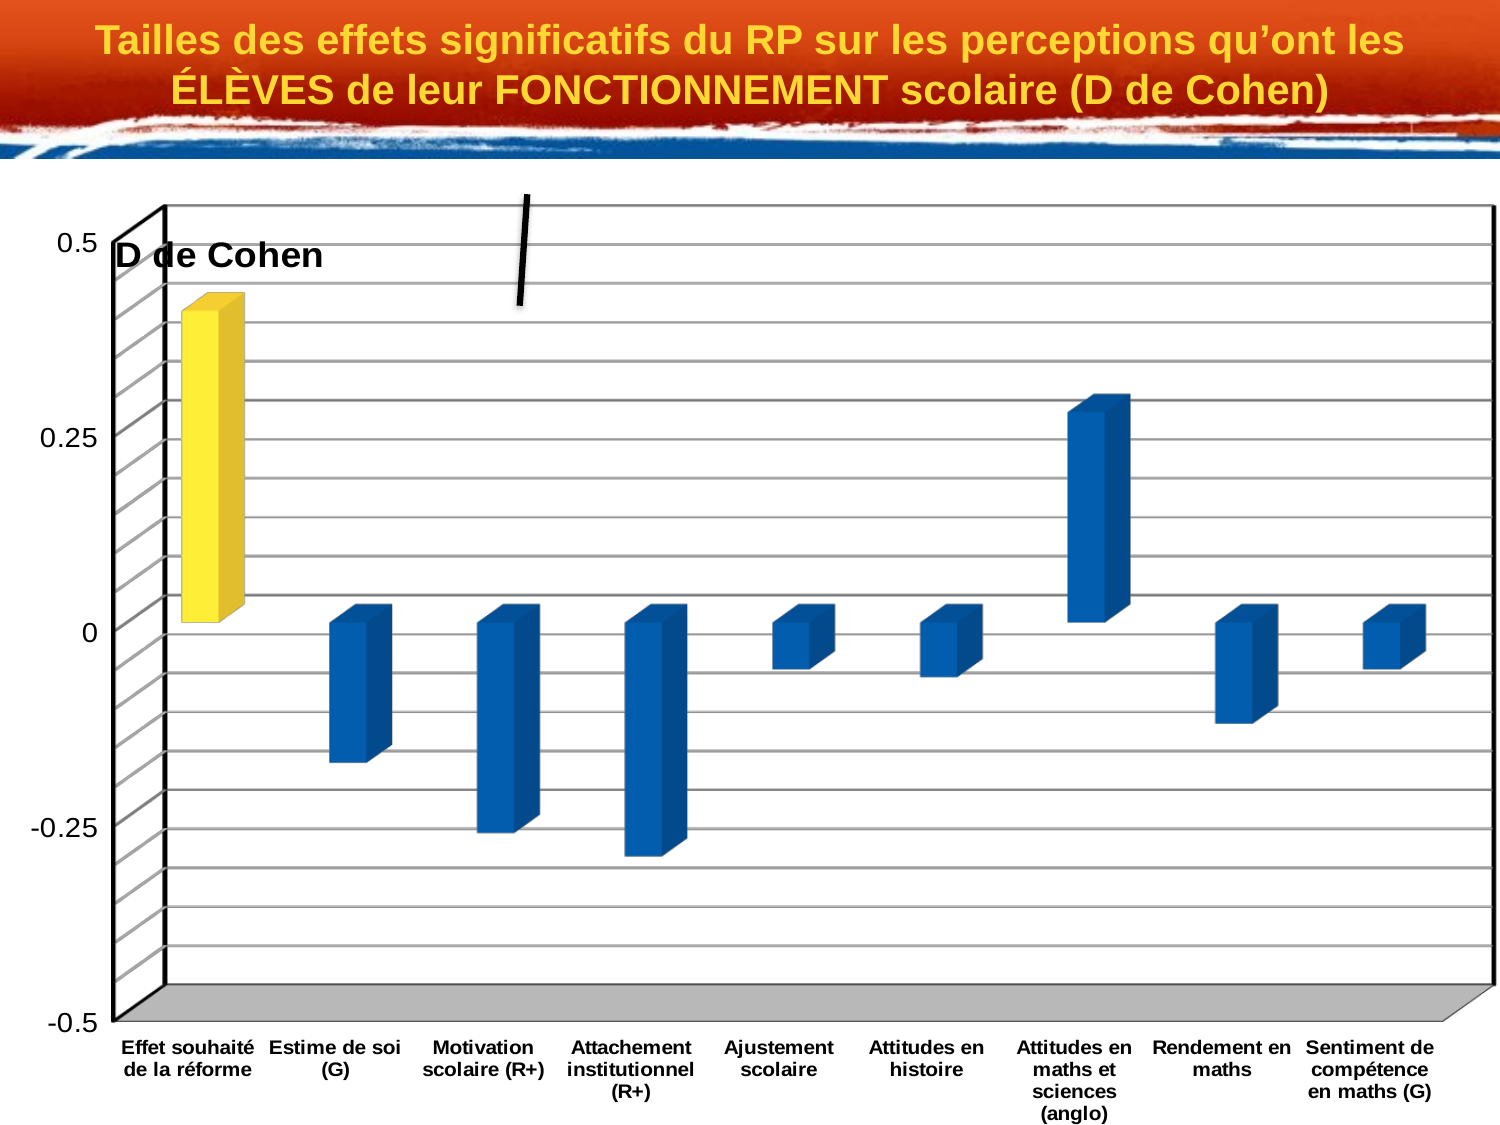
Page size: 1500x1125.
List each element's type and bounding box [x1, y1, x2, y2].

chart [0, 160, 1500, 1125]
picture [0, 0, 1500, 160]
